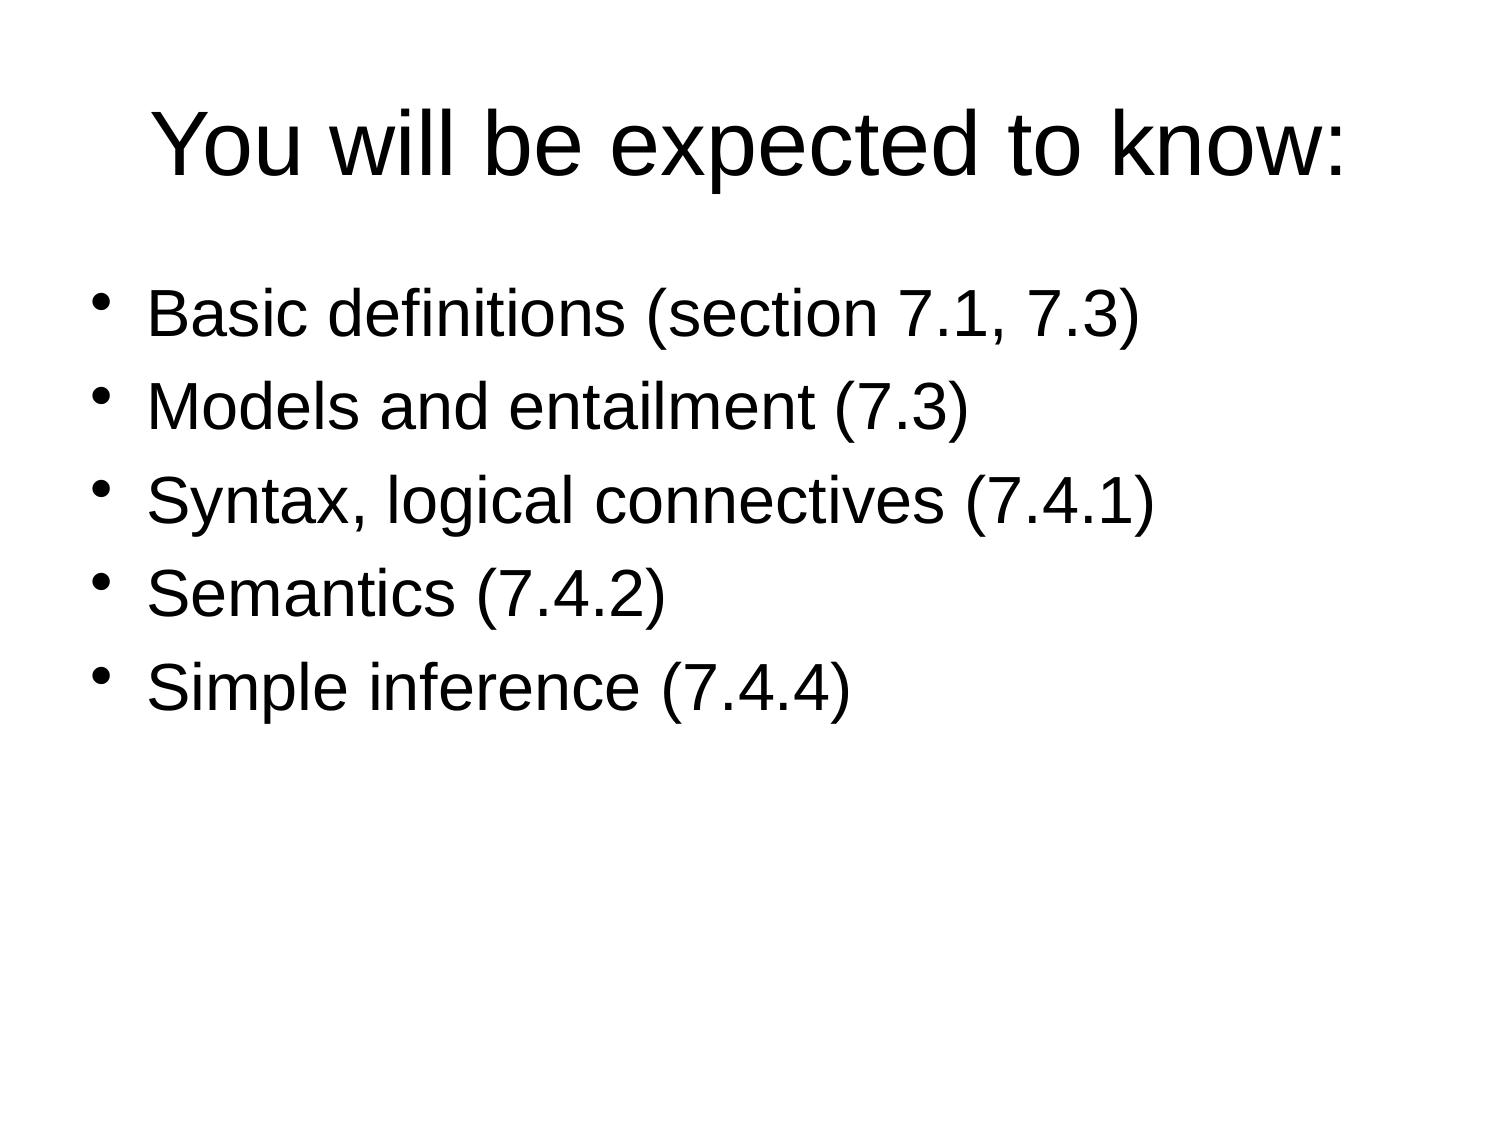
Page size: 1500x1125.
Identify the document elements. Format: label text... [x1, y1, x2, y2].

title You will be expected to know: [75, 45, 1425, 233]
list Basic definitions (section 7.1, 7.3) Models and entailment (7.3) Syntax, logical connectives (7.4.1) Semantics (7.4.2) Simple inference (7.4.4) [75, 262, 1425, 1005]
